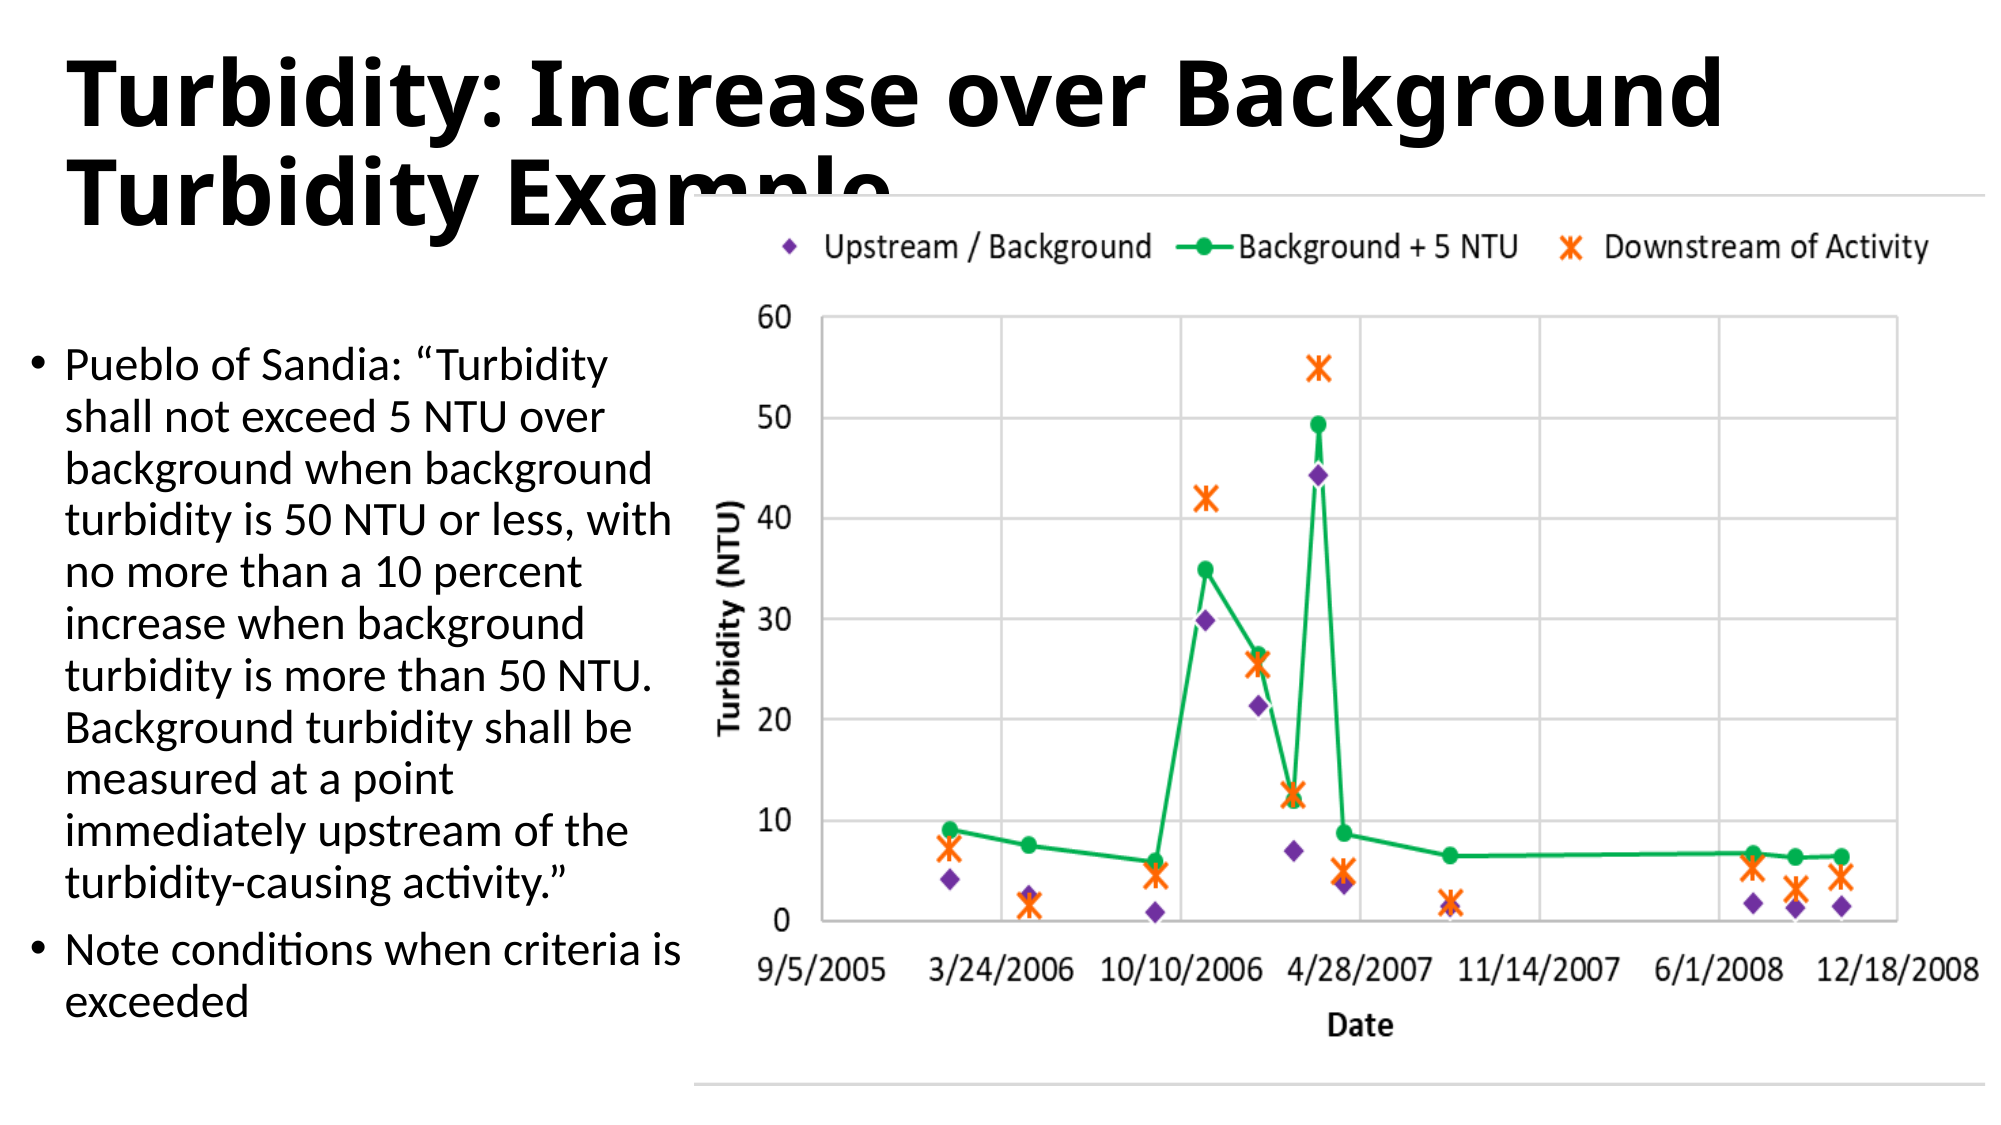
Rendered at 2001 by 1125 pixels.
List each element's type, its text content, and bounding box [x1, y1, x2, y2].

title Turbidity: Increase over Background Turbidity Example [50, 37, 1854, 256]
list Pueblo of Sandia: “Turbidity shall not exceed 5 NTU over background when background turbidity is 50 NTU or less, with no more than a 10 percent increase when background turbidity is more than 50 NTU. Background turbidity shall be measured at a point immediately upstream of the turbidity-causing activity.” Note conditions when criteria is exceeded [14, 331, 694, 1046]
picture [694, 194, 1986, 1086]
